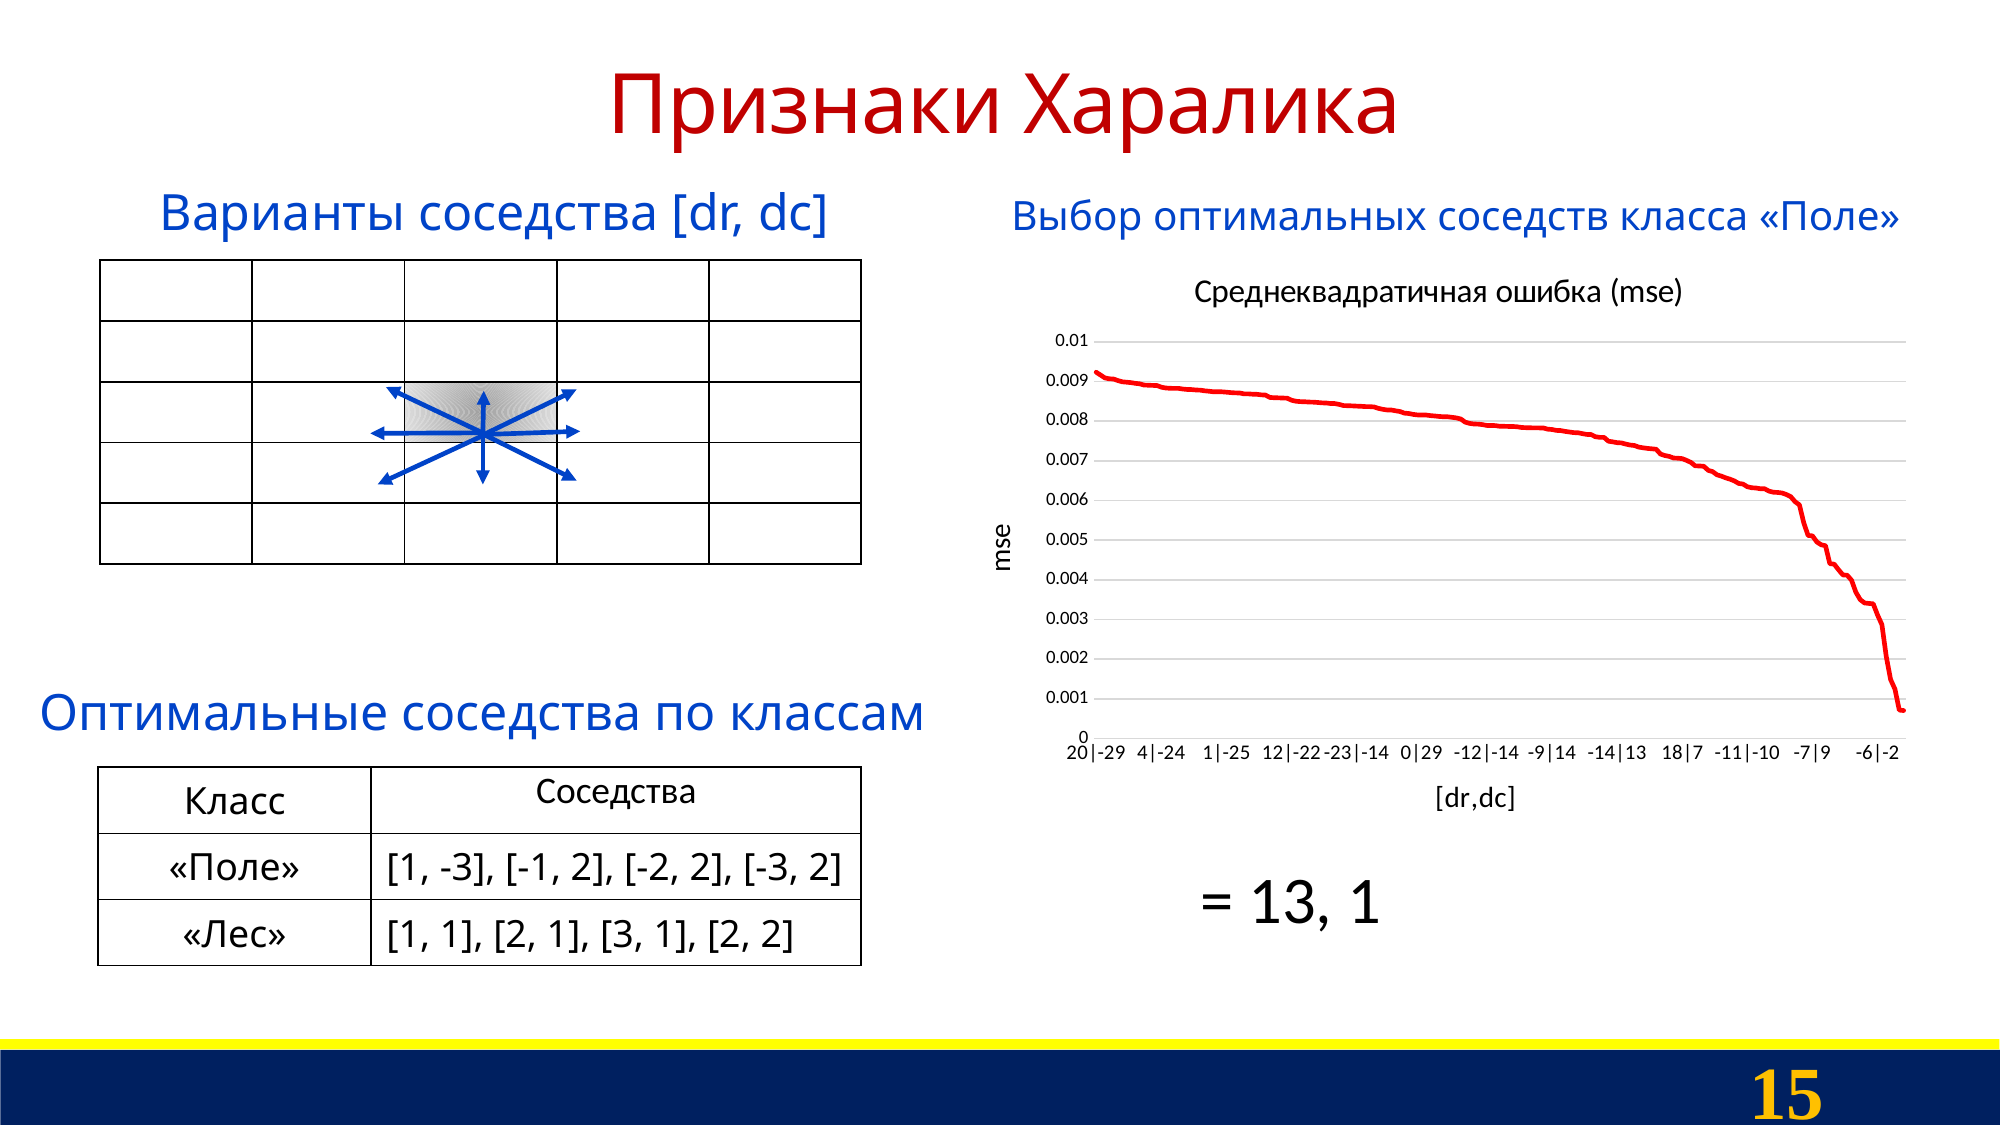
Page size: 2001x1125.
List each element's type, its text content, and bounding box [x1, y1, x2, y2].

table_header Класс [99, 768, 370, 833]
text_box Оптимальные соседства по классам [15, 675, 949, 750]
title Варианты соседства [dr, dc] [73, 173, 916, 248]
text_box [377, 435, 484, 485]
table_cell «Поле» [99, 834, 370, 899]
chart [952, 247, 1926, 850]
table_header Cоседства [372, 768, 860, 833]
slide_number 15 [1624, 1059, 1840, 1120]
table_cell [1, -3], [-1, 2], [-2, 2], [-3, 2] [372, 834, 860, 899]
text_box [490, 388, 578, 431]
text_box Признаки Харалика [179, 58, 1830, 158]
text_box Выбор оптимальных соседств класса «Поле» [989, 173, 1924, 244]
table_cell [1, 1], [2, 1], [3, 1], [2, 2] [372, 900, 860, 965]
table_cell «Лес» [99, 900, 370, 965]
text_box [491, 433, 578, 482]
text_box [385, 386, 484, 432]
